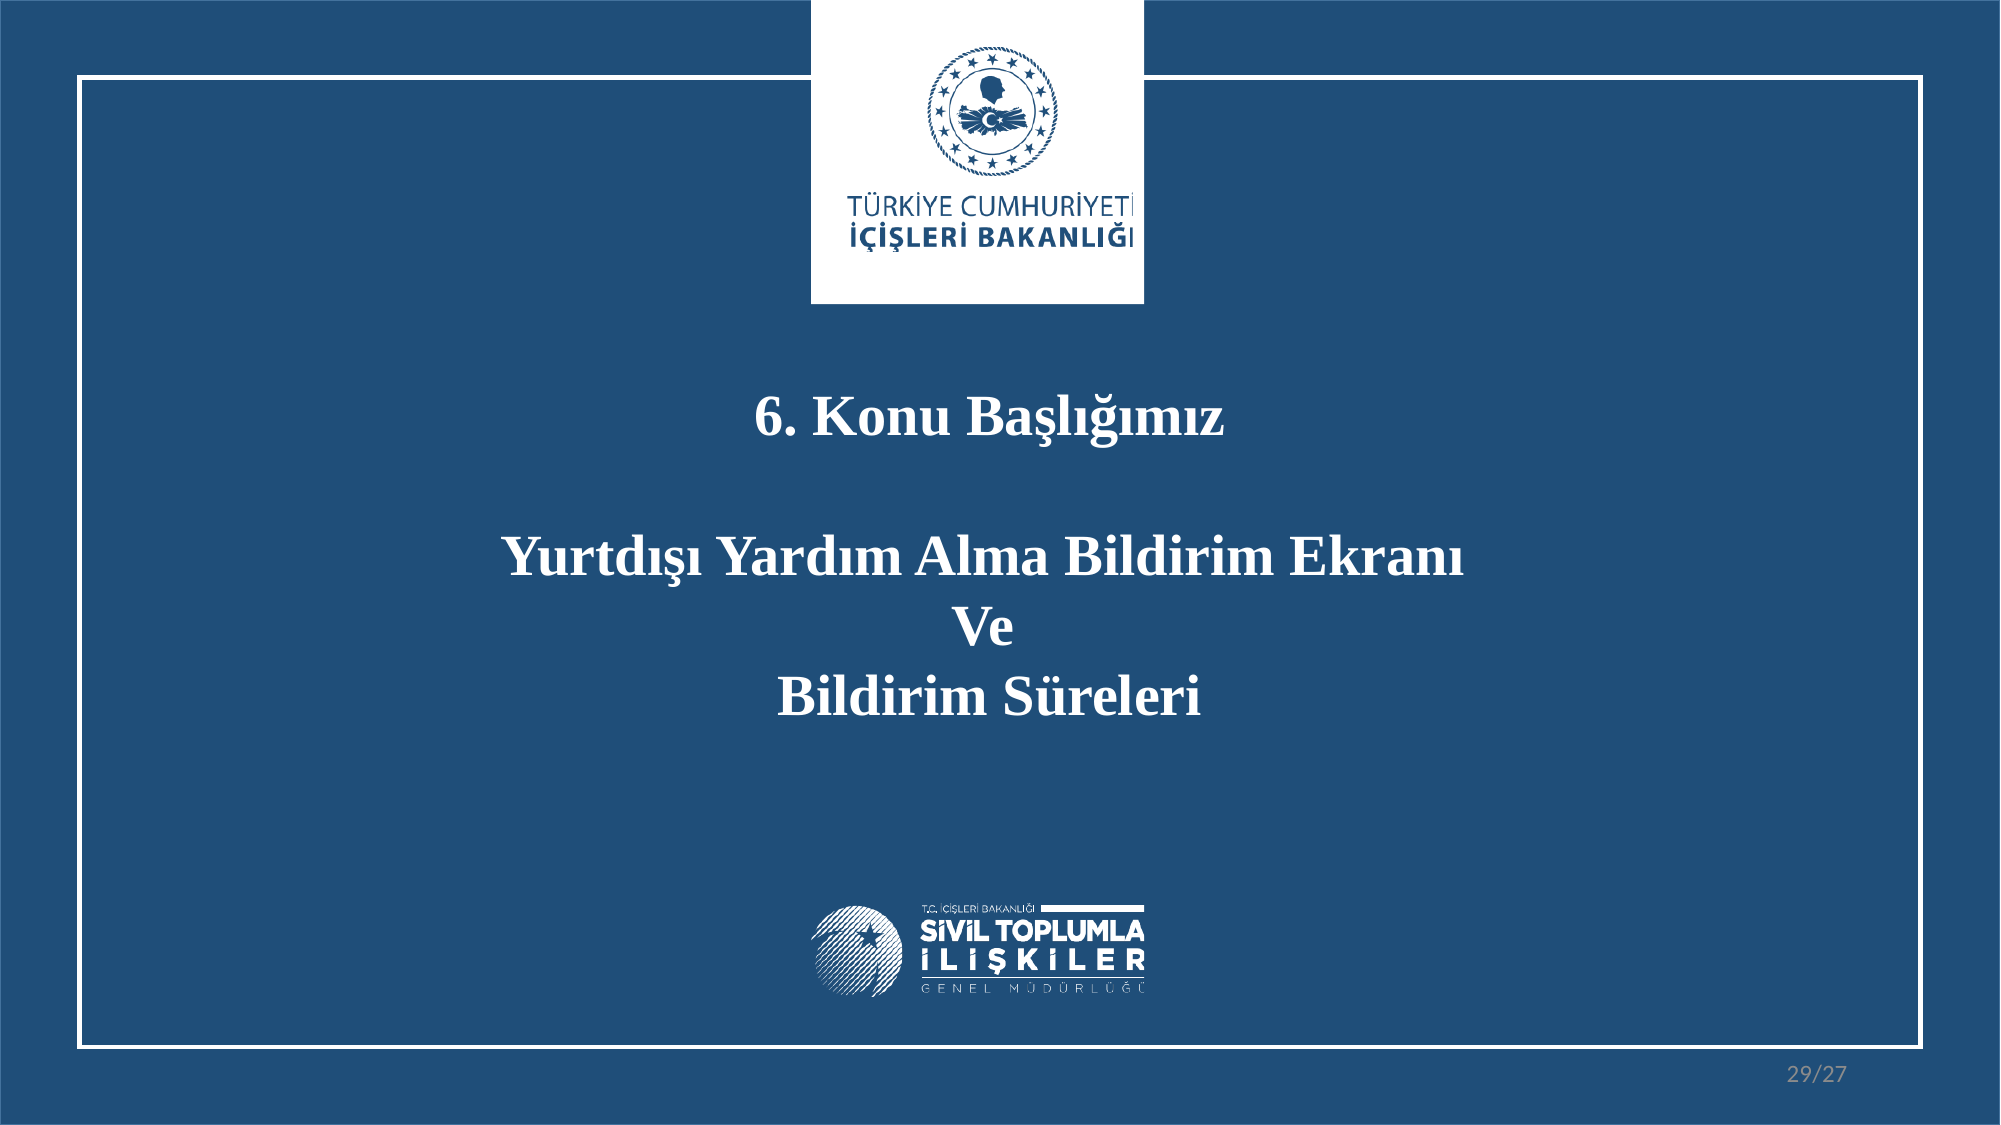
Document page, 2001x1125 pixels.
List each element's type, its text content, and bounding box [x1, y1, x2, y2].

text_box [810, 0, 1145, 305]
text_box [0, 0, 2000, 1125]
text_box [79, 77, 1921, 1048]
picture [847, 46, 1133, 252]
slide_number 29/27 [1412, 1042, 1863, 1103]
text_box 6. Konu Başlığımız Yurtdışı Yardım Alma Bildirim Ekranı Ve Bildirim Süreleri [162, 369, 1818, 735]
picture [811, 903, 1145, 997]
